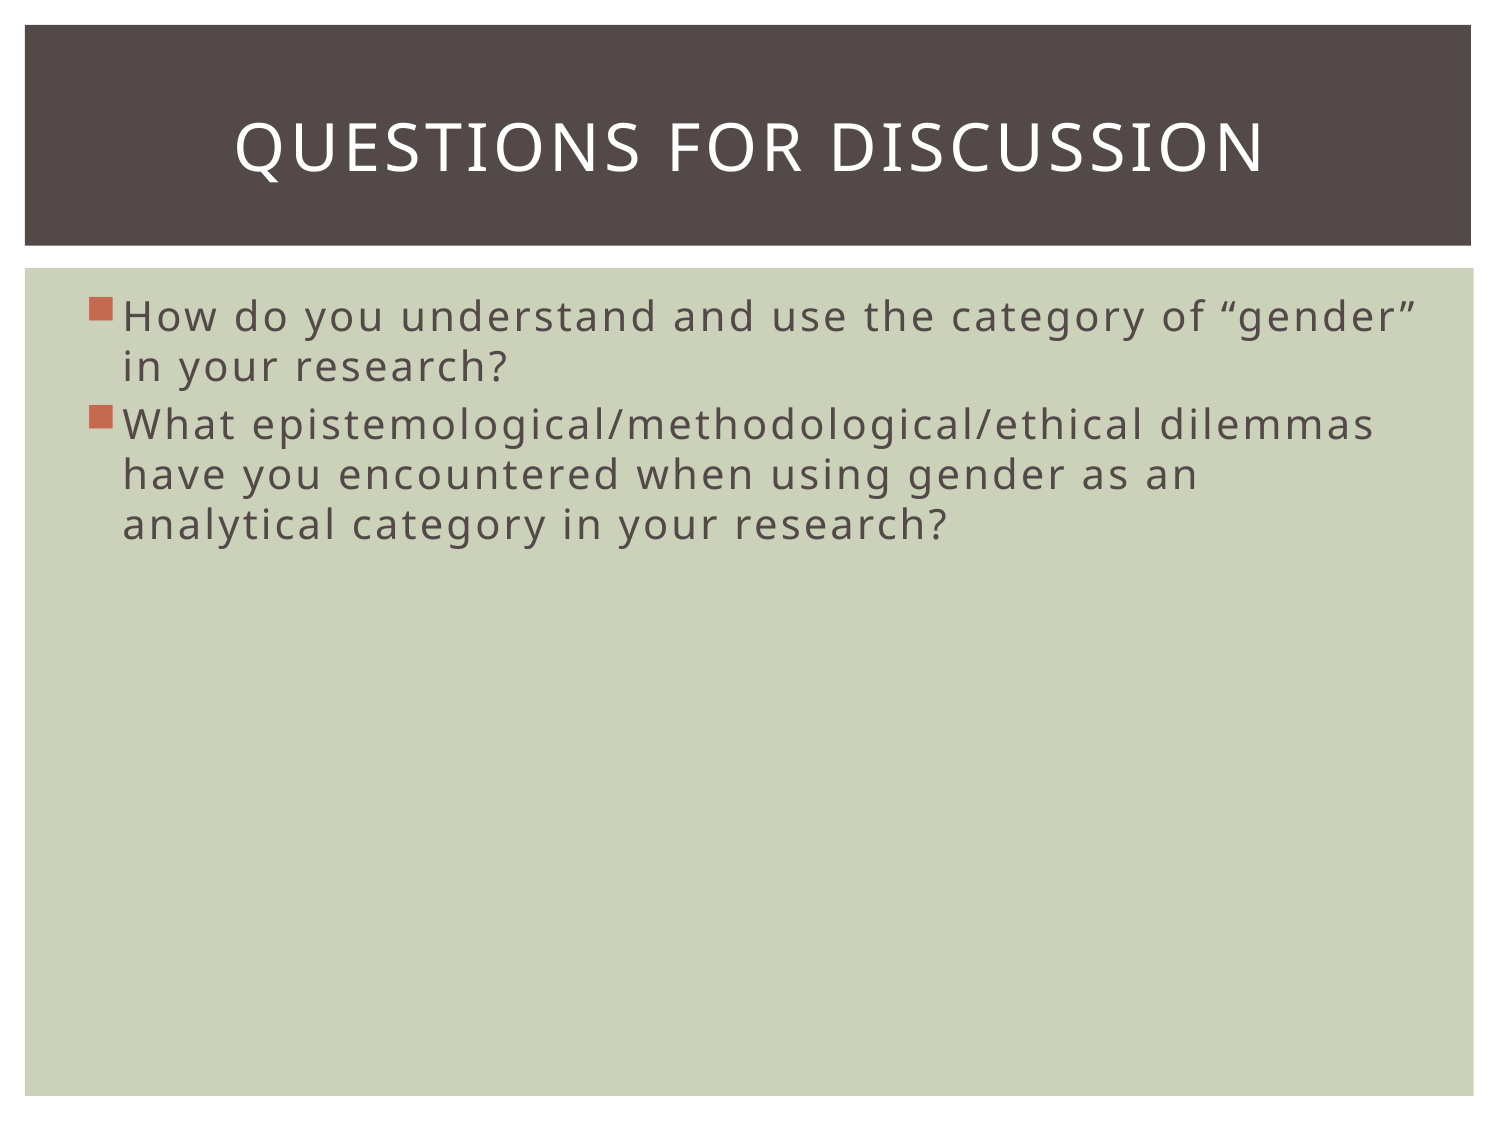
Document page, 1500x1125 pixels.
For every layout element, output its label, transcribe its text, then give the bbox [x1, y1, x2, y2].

title Questions for discussion [62, 58, 1438, 232]
list How do you understand and use the category of “gender” in your research? What epistemological/methodological/ethical dilemmas have you encountered when using gender as an analytical category in your research? [62, 281, 1442, 1005]
